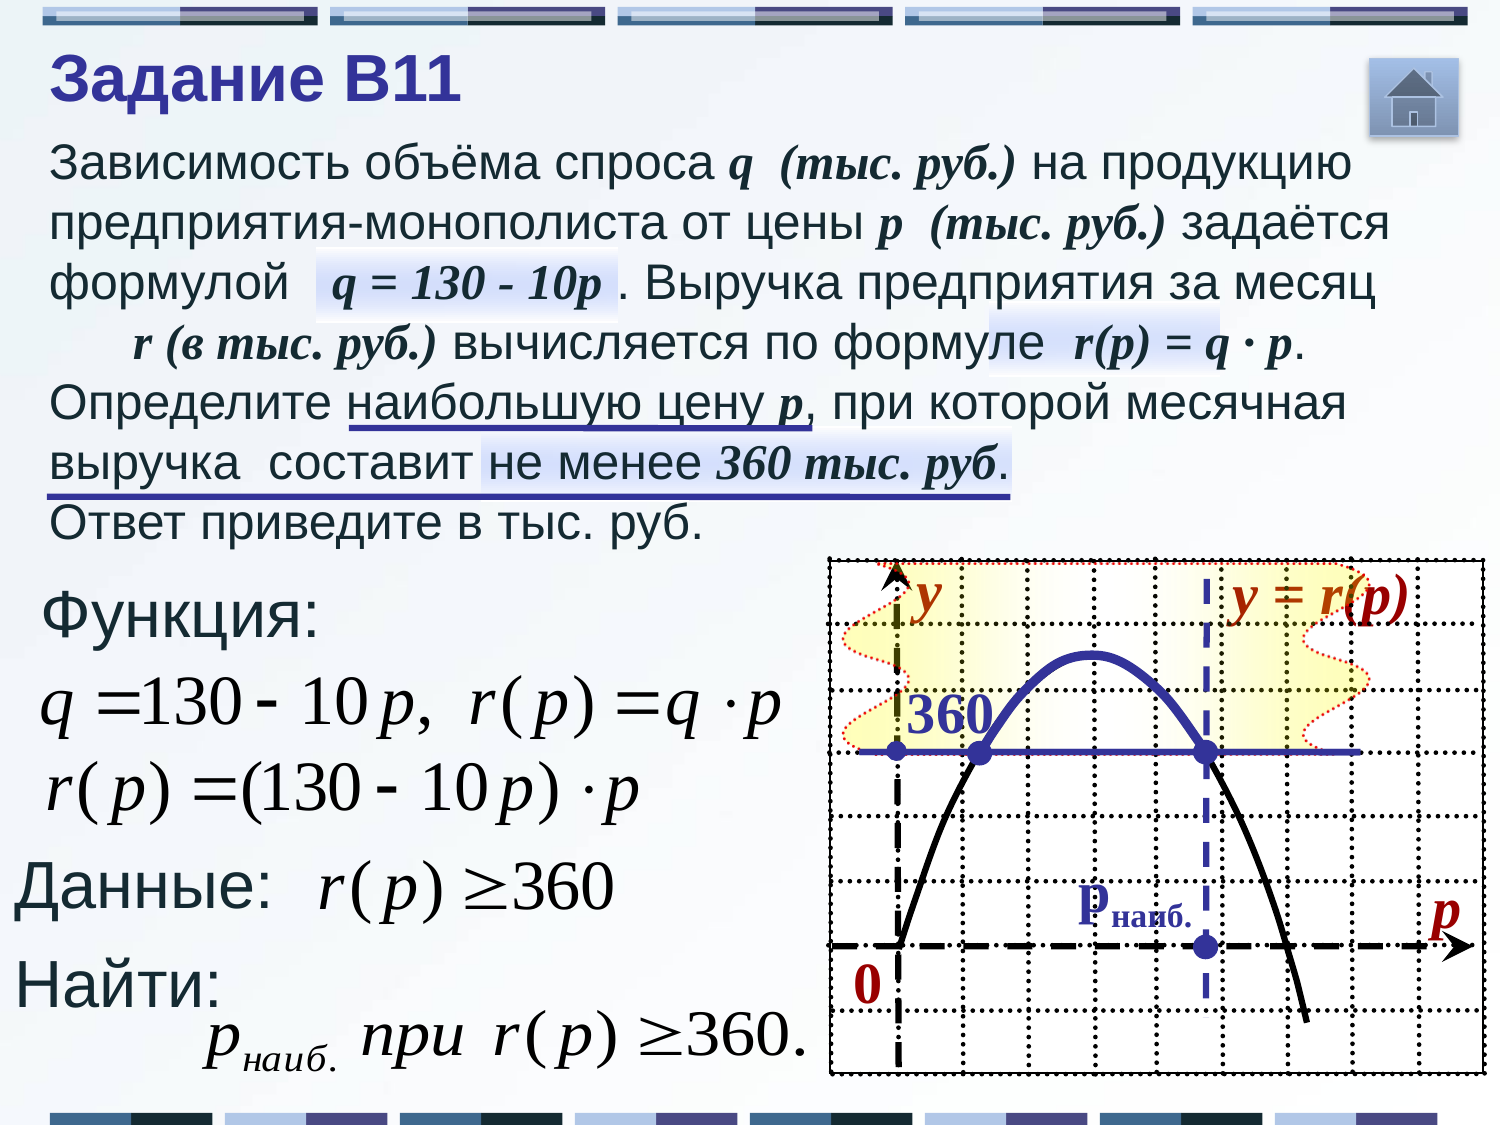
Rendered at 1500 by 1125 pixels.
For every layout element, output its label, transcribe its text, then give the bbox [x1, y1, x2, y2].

text_box Данные: [0, 834, 289, 930]
text_box Зависимость объёма спроса q (тыс. руб.) на продукцию предприятия-монополиста от цены p (тыс. руб.) задаётся формулой q = 130 - 10p . Выручка предприятия за месяц r (в тыс. руб.) вычисляется по формуле r(p) = q · p. Определите наибольшую цену p, при которой месячная выручка составит не менее 360 тыс. руб. Ответ приведите в тыс. руб. [48, 122, 1404, 558]
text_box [28, 647, 799, 755]
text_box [186, 978, 817, 1088]
text_box [1369, 58, 1459, 137]
text_box Функция: [26, 563, 337, 648]
picture [0, 0, 1500, 1125]
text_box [34, 745, 657, 840]
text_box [827, 552, 1486, 1077]
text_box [306, 844, 631, 940]
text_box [840, 560, 1373, 757]
text_box Найти: [0, 933, 239, 1028]
text_box Задание B11 [34, 27, 478, 123]
